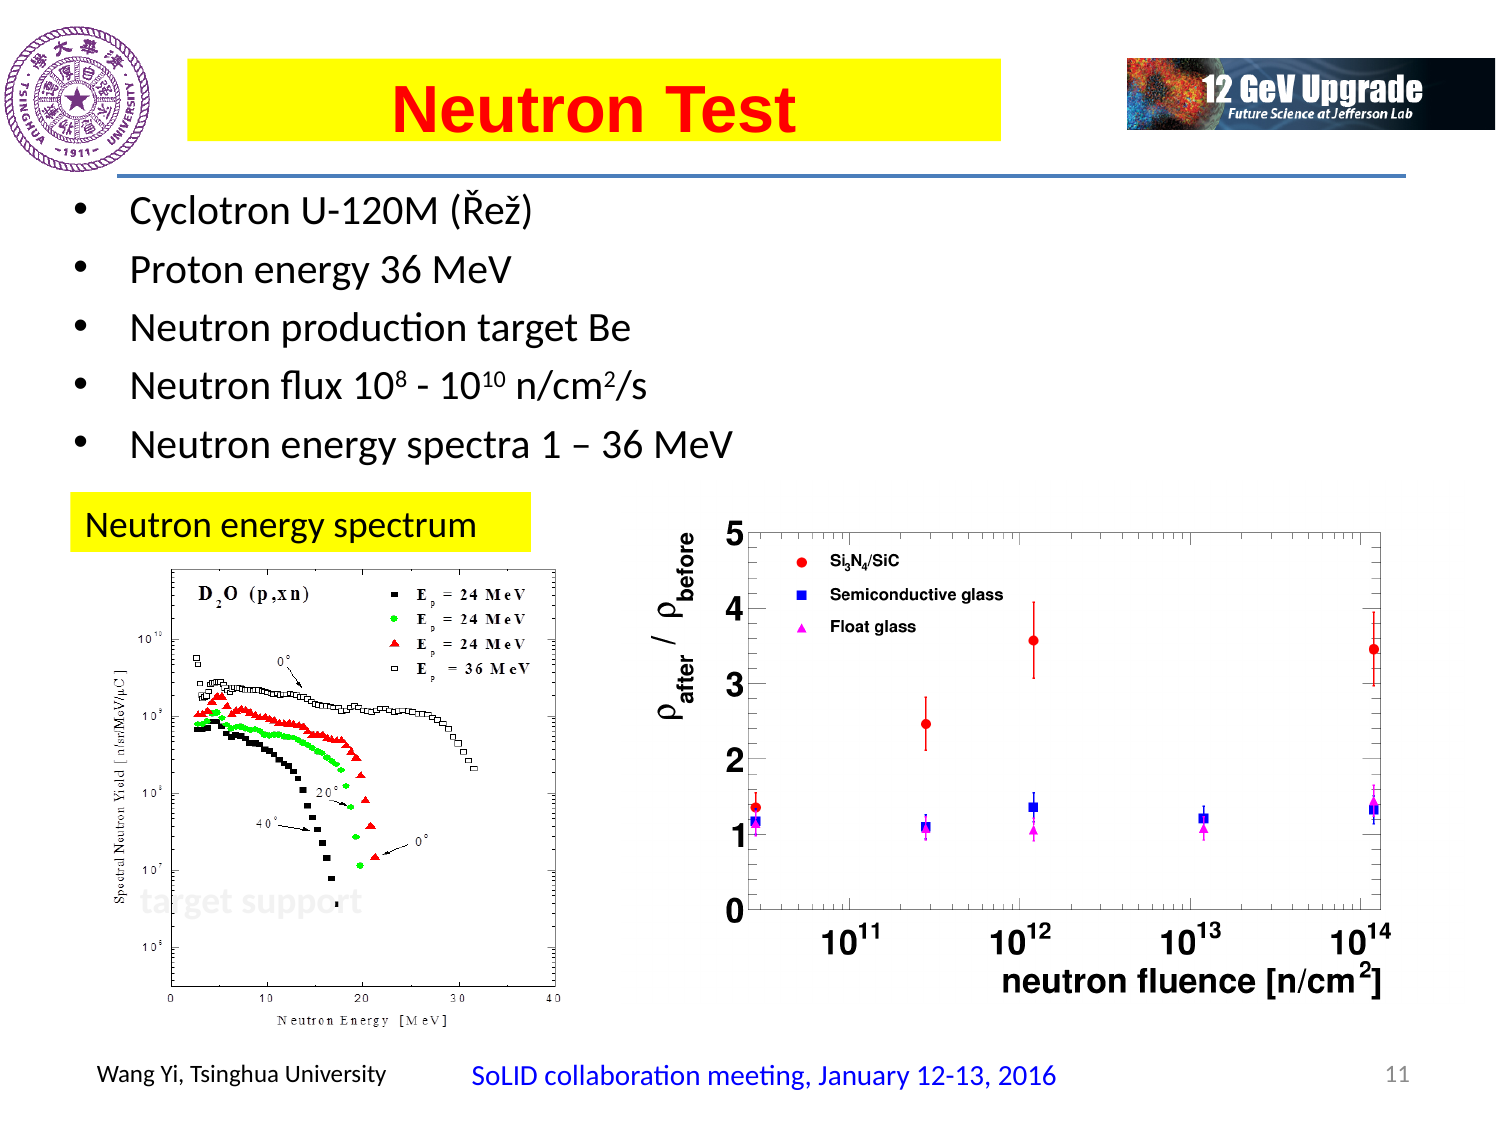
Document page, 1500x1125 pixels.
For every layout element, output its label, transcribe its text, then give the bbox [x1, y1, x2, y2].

text_box Neutron energy spectrum [70, 492, 531, 552]
text_box Neutron Test [187, 58, 1001, 142]
text_box [76, 54, 1424, 208]
picture [1424, 58, 1496, 130]
picture [105, 562, 563, 1033]
slide_number 11 [1074, 1042, 1425, 1103]
picture [620, 480, 1466, 1005]
text_box Cyclotron U-120M (Řež) Proton energy 36 MeV Neutron production target Be Neutron flux 108 - 1010 n/cm2/s Neutron energy spectra 1 – 36 MeV [58, 175, 783, 537]
picture [0, 23, 153, 174]
